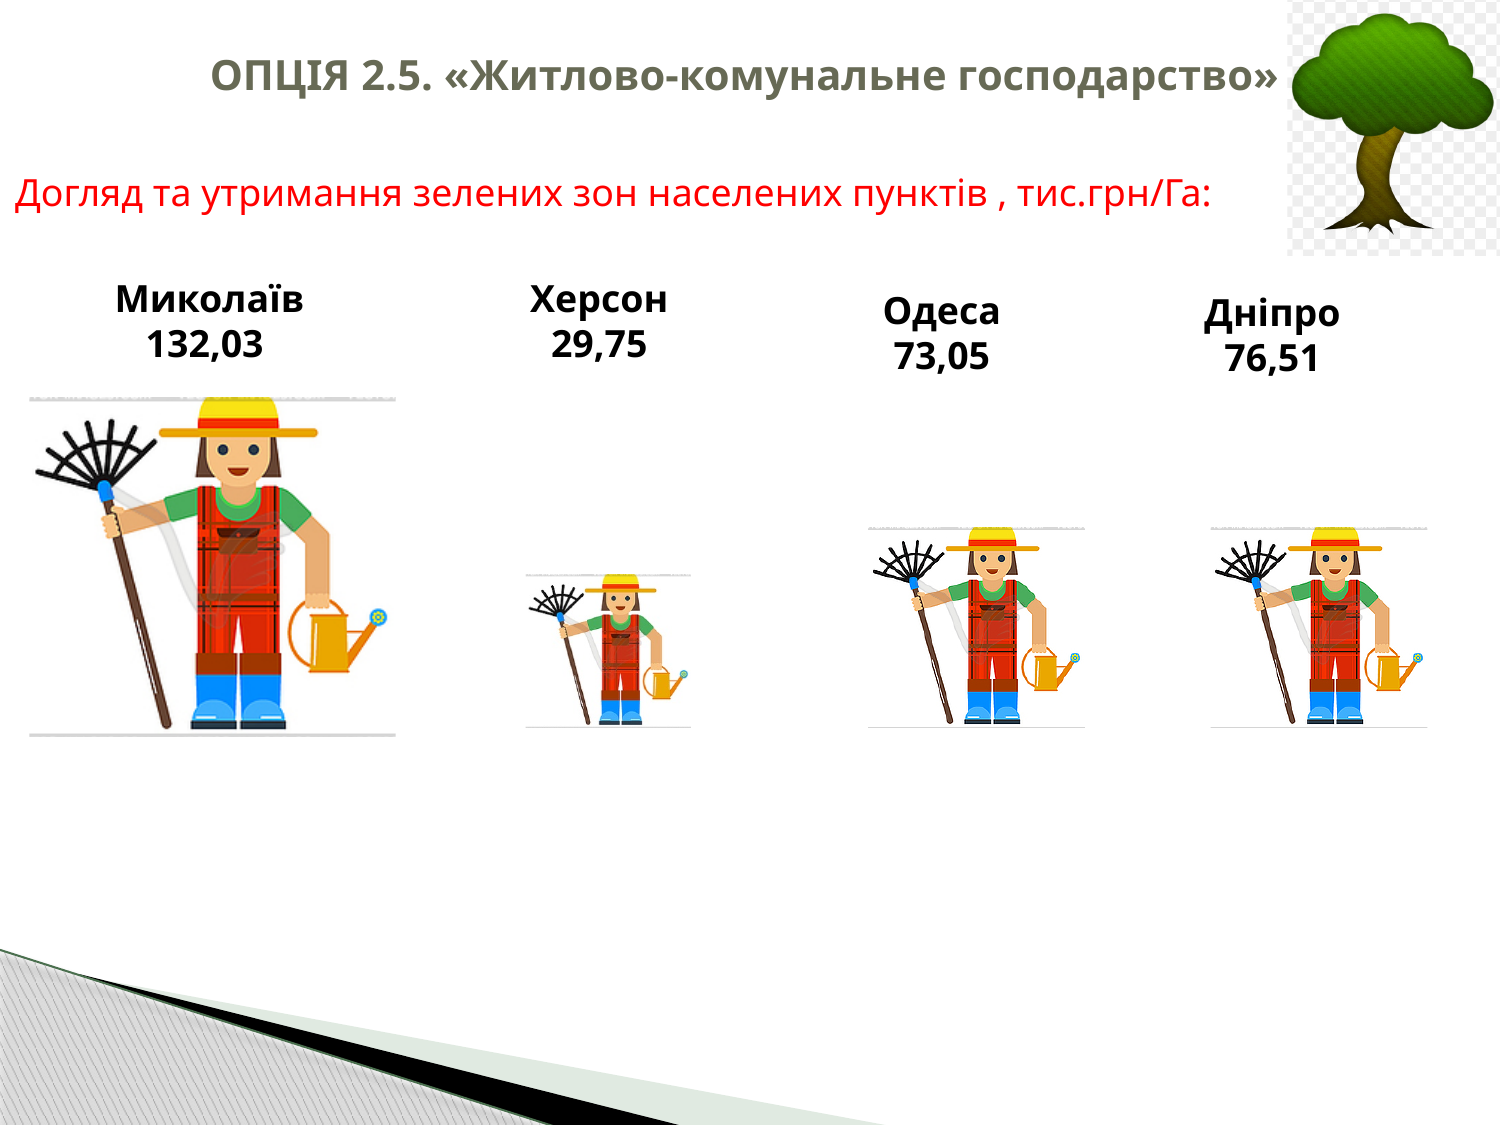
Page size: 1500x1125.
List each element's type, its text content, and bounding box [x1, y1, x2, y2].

picture [1287, 0, 1500, 256]
title ОПЦІЯ 2.5. «Житлово-комунальне господарство» [75, 45, 1281, 153]
picture [867, 526, 1086, 729]
text_box Догляд та утримання зелених зон населених пунктів , тис.грн/Га: [0, 161, 1281, 222]
text_box Миколаїв 132,03 [64, 267, 355, 373]
picture [1210, 526, 1428, 729]
text_box Херсон 29,75 [454, 267, 744, 373]
text_box Дніпро 76,51 [1128, 281, 1418, 432]
picture [29, 396, 396, 737]
picture [525, 574, 692, 728]
text_box Одеса 73,05 [797, 279, 1087, 385]
